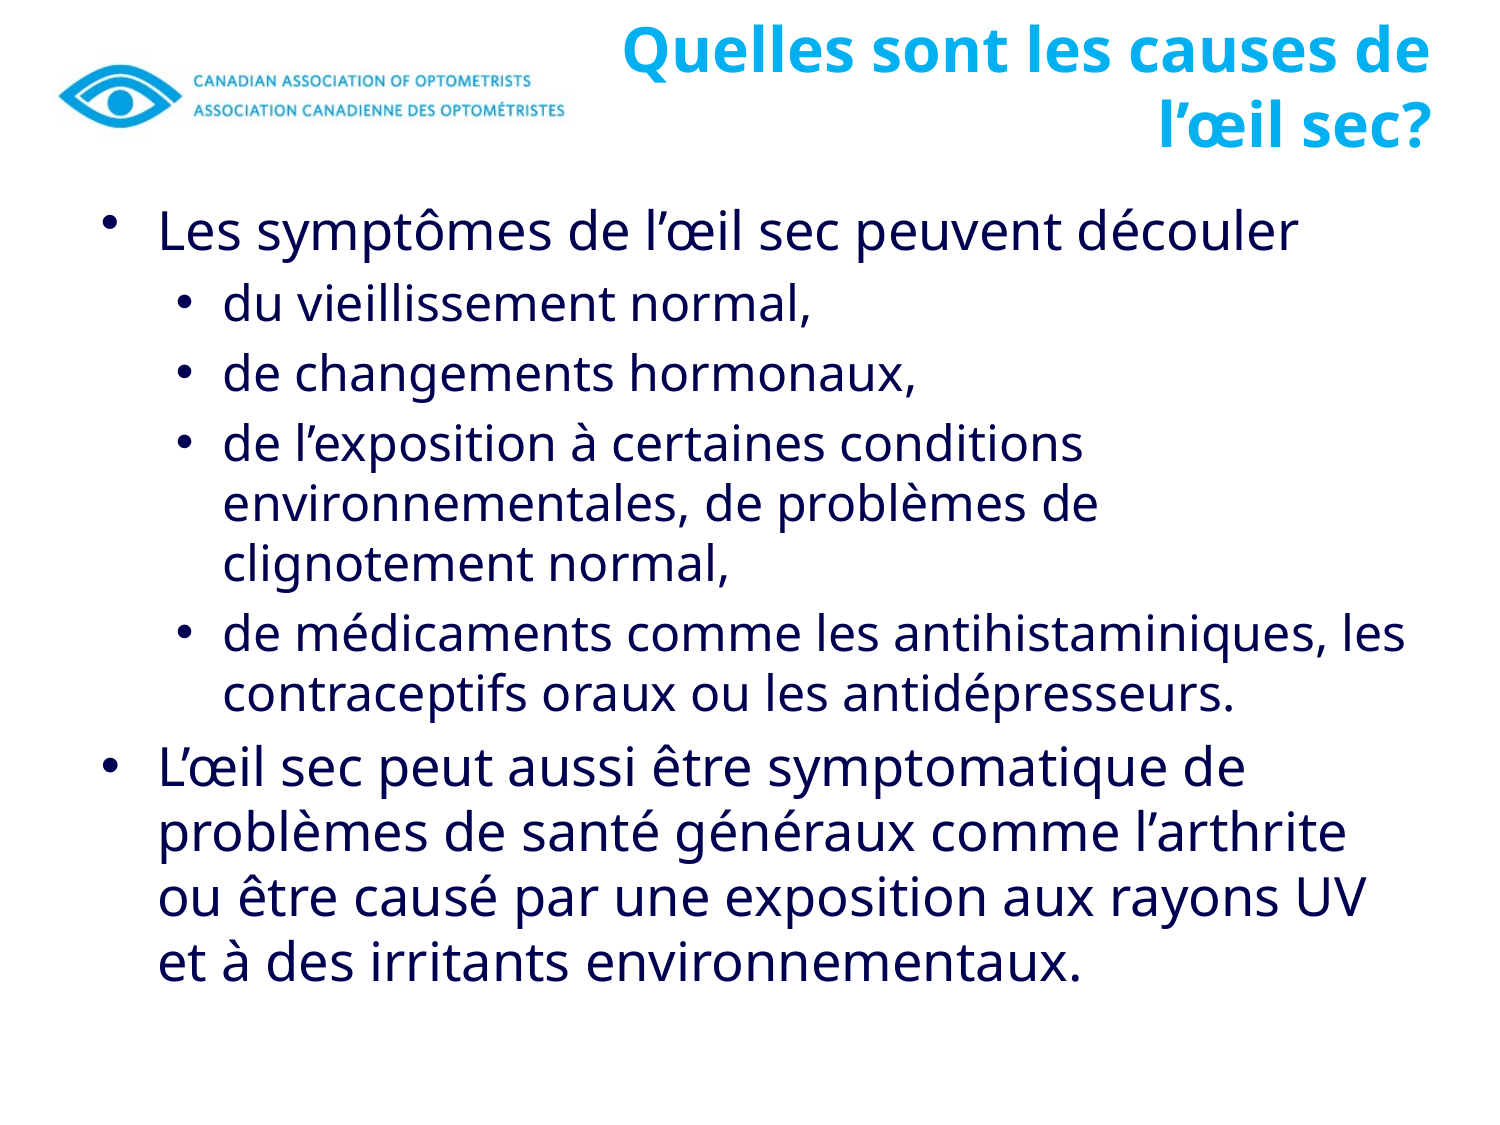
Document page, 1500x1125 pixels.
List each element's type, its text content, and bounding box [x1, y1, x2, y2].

title Quelles sont les causes de l’œil sec? [600, 4, 1448, 167]
list Les symptômes de l’œil sec peuvent découler du vieillissement normal, de changements hormonaux, de l’exposition à certaines conditions environnementales, de problèmes de clignotement normal, de médicaments comme les antihistaminiques, les contraceptifs oraux ou les antidépresseurs. L’œil sec peut aussi être symptomatique de problèmes de santé généraux comme l’arthrite ou être causé par une exposition aux rayons UV et à des irritants environnementaux. [85, 188, 1436, 1048]
picture [50, 50, 575, 143]
